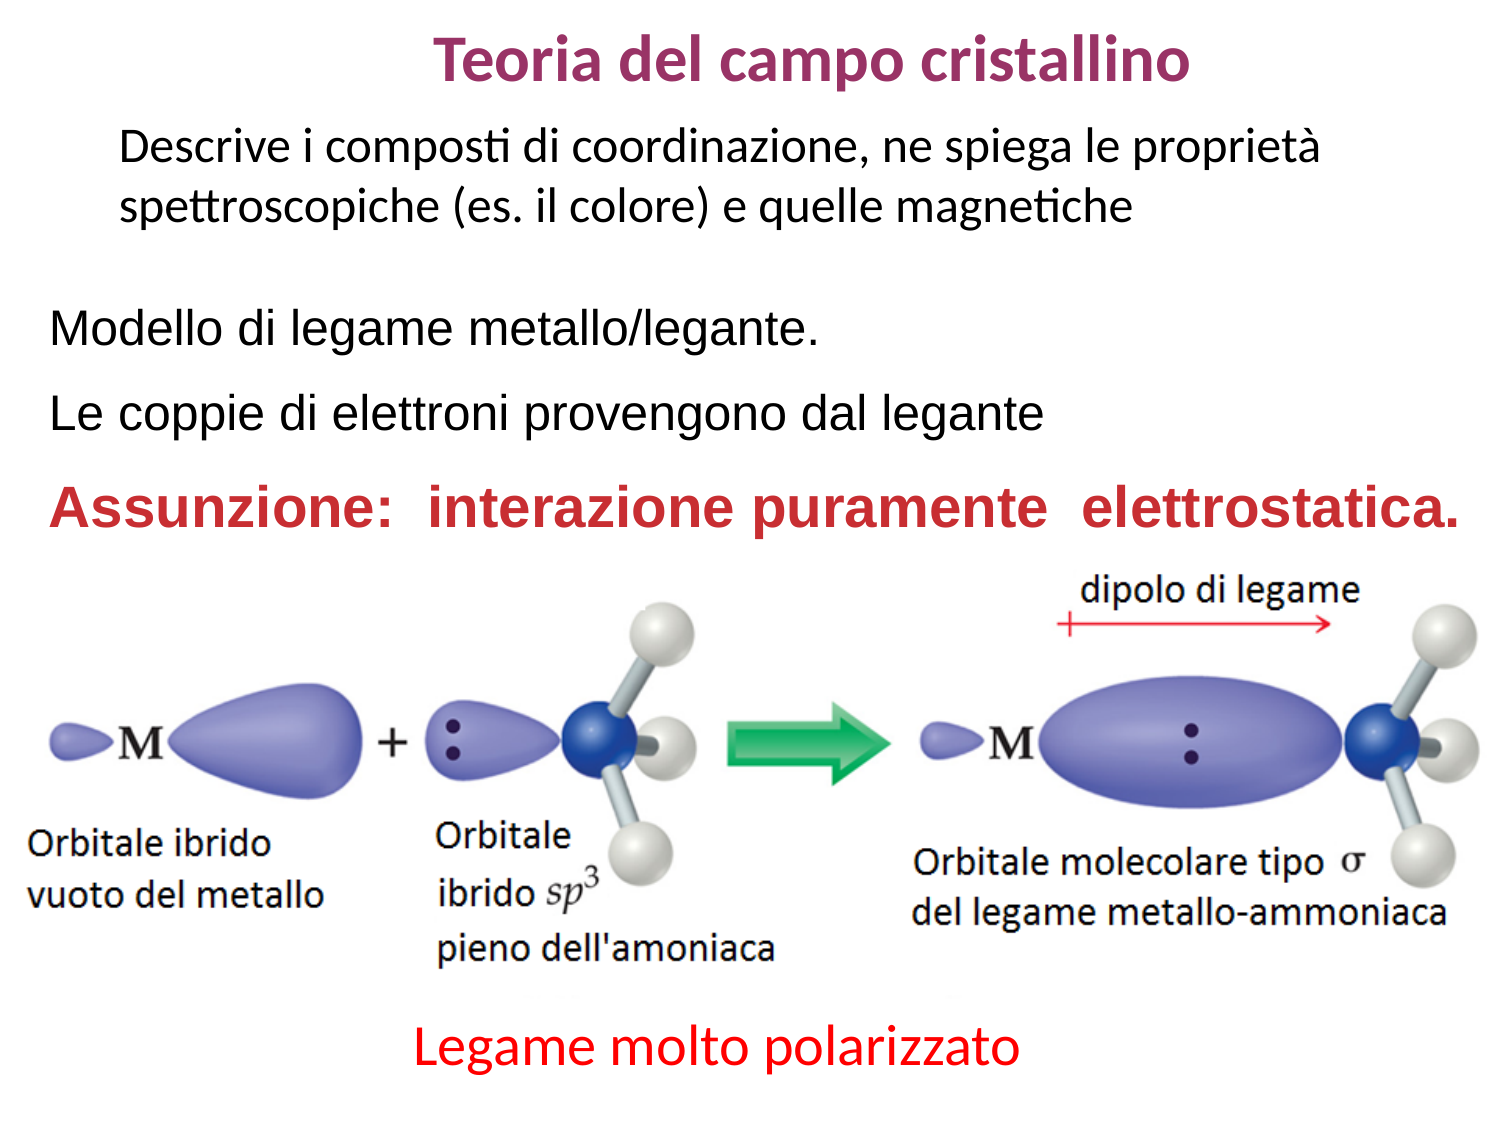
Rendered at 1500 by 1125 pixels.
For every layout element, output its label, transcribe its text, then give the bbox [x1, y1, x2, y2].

text_box Legame molto polarizzato [398, 1011, 1050, 1085]
text_box Descrive i composti di coordinazione, ne spiega le proprietà spettroscopiche (es. il colore) e quelle magnetiche [103, 105, 1345, 240]
picture [0, 562, 1495, 1002]
text_box Modello di legame metallo/legante. Le coppie di elettroni provengono dal legante Assunzione: interazione puramente elettrostatica. [34, 288, 1500, 547]
text_box Teoria del campo cristallino [419, 7, 1211, 102]
